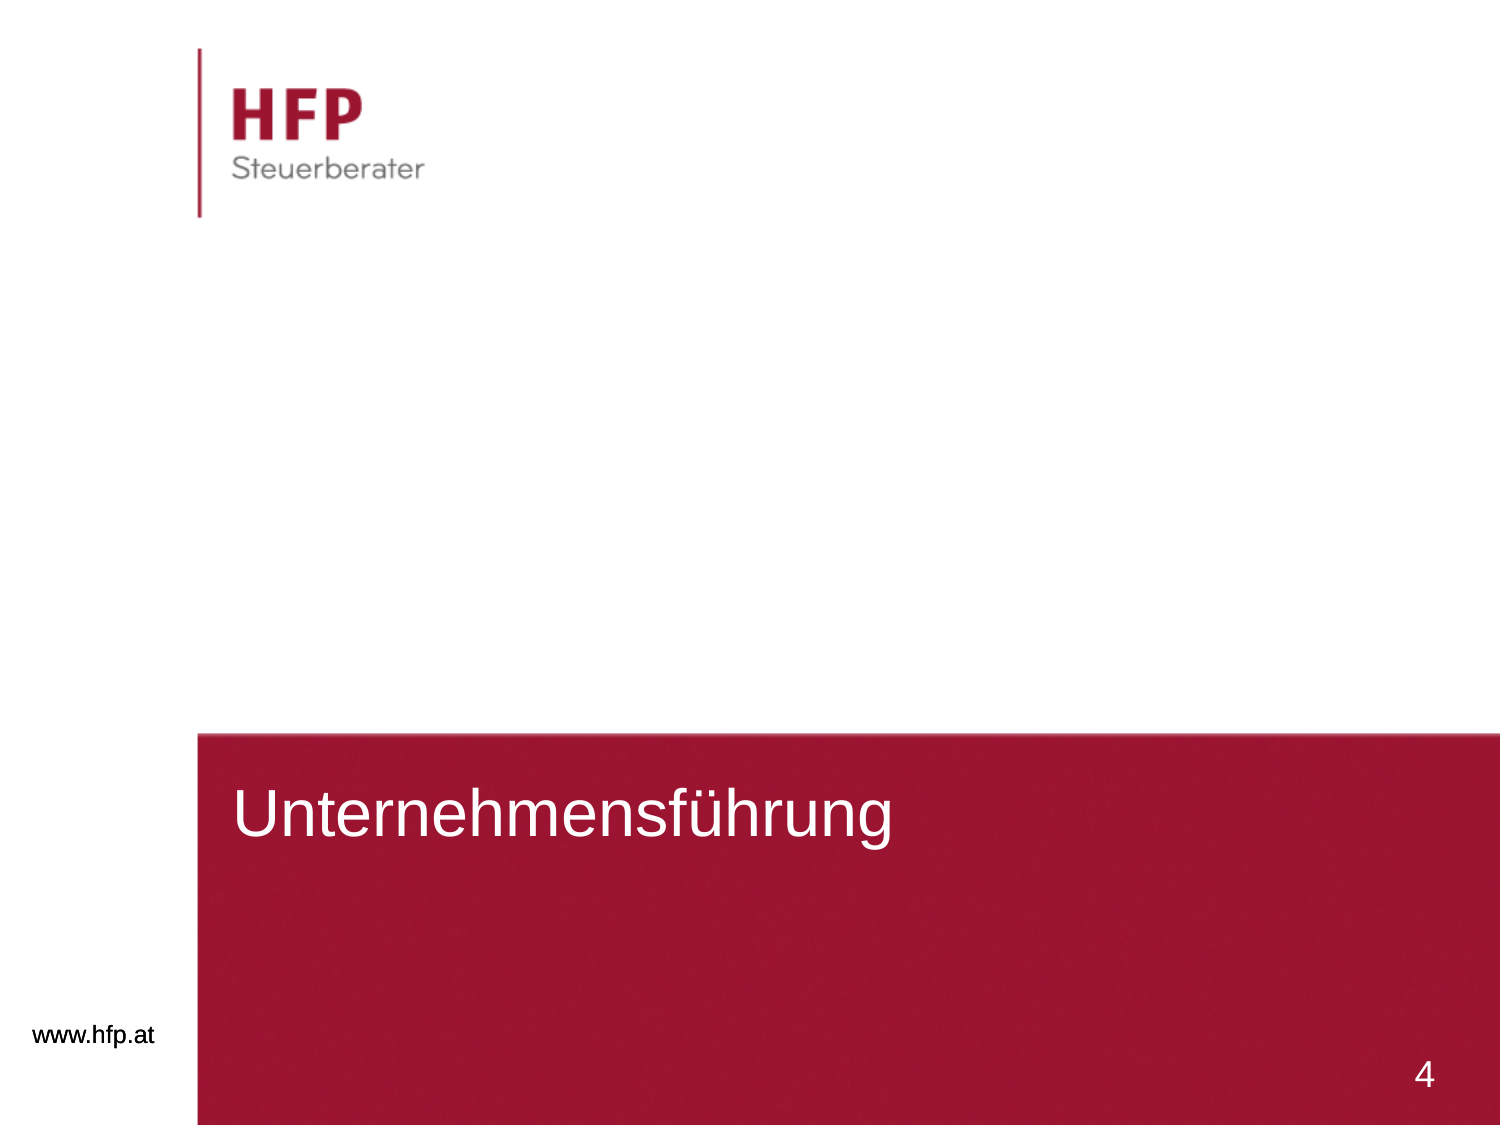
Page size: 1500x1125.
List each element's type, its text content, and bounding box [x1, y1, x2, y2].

slide_number 4 [1125, 1042, 1450, 1103]
title Unternehmensführung [231, 762, 1483, 929]
picture [0, 0, 1500, 1125]
